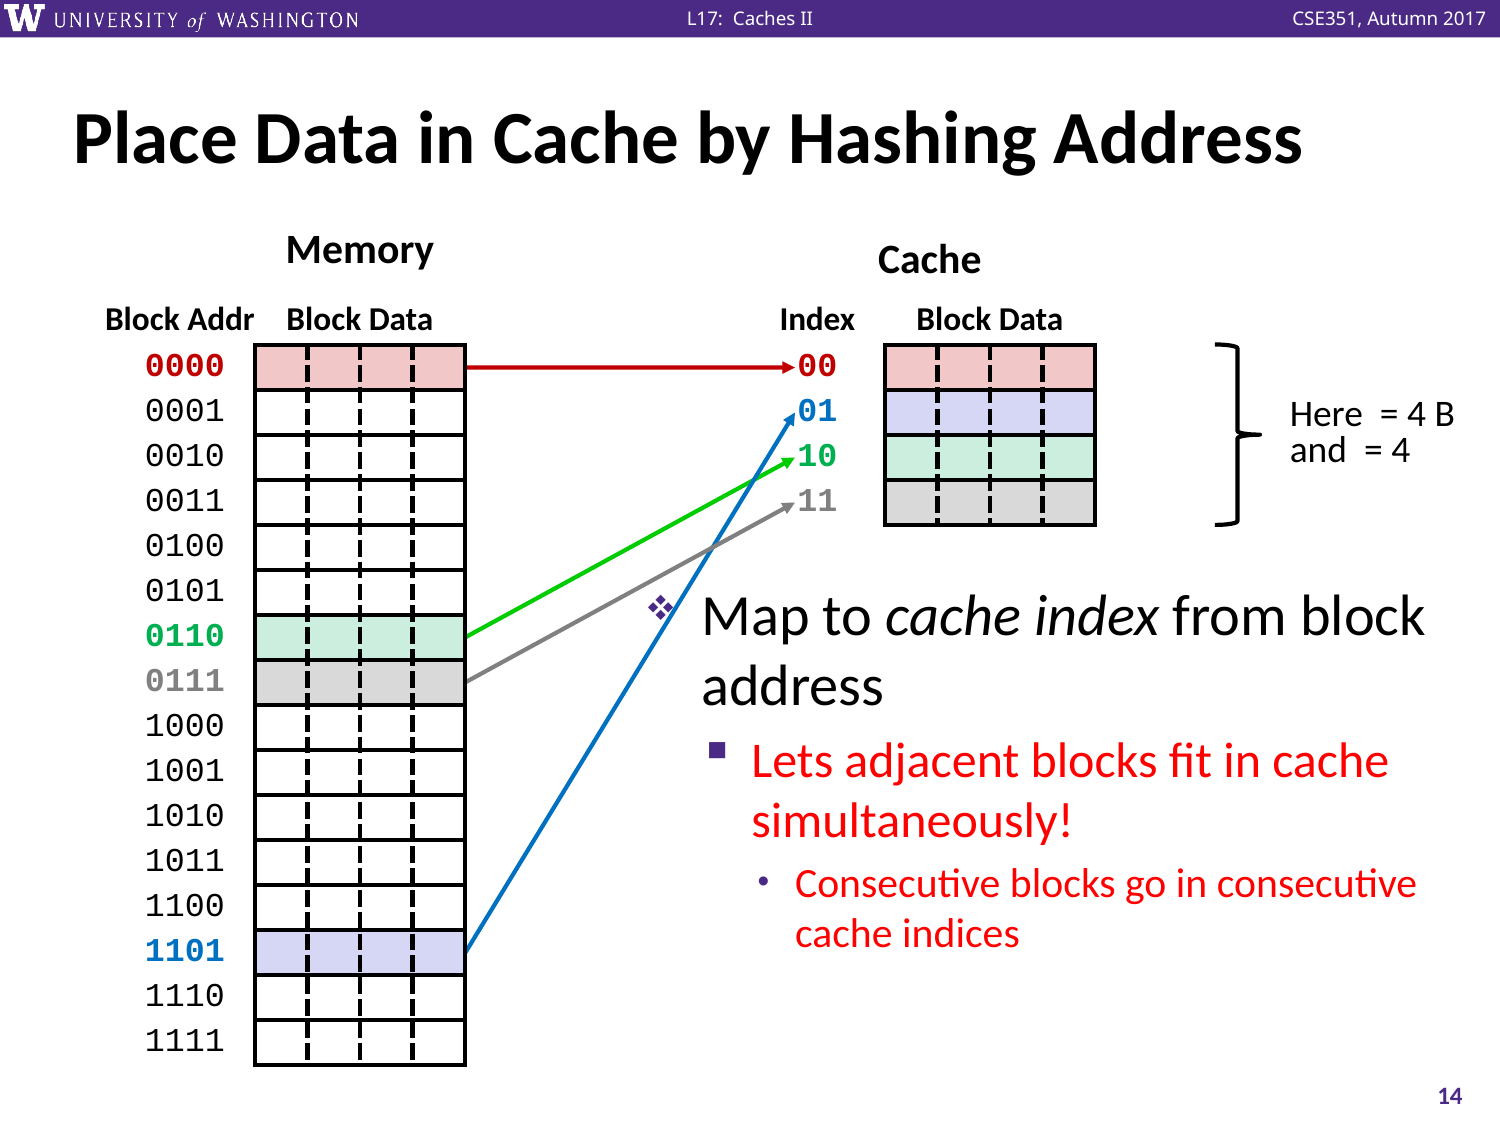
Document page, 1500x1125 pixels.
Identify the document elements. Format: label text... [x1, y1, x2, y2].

table_cell [308, 527, 360, 568]
table_cell [257, 347, 308, 388]
picture [4, 4, 358, 32]
table_cell [360, 842, 413, 883]
table_cell 1100 [75, 885, 253, 930]
table_cell 1110 [75, 975, 253, 1020]
table_cell [413, 842, 459, 883]
table_cell [308, 797, 360, 838]
table_cell [413, 437, 459, 478]
list Map to cache index from block address Lets adjacent blocks fit in cache simultaneously! Consecutive blocks go in consecutive cache indices [629, 569, 1456, 1021]
table_cell [360, 977, 413, 1018]
table_cell 1011 [75, 840, 253, 885]
table_cell [413, 752, 459, 793]
table_cell [413, 662, 459, 703]
table_cell [887, 482, 938, 523]
table_cell [308, 977, 360, 1018]
table_cell [257, 527, 308, 568]
table_cell [938, 347, 990, 388]
table_cell [308, 1022, 360, 1063]
table_cell [360, 572, 413, 613]
table_cell 0101 [75, 570, 253, 615]
table_cell [257, 932, 308, 973]
title Place Data in Cache by Hashing Address [58, 71, 1438, 197]
table_cell [308, 932, 360, 973]
table_cell 0010 [75, 435, 253, 480]
table_cell [308, 572, 360, 613]
table_cell [360, 797, 413, 838]
table_cell [413, 977, 463, 1018]
table_cell [360, 752, 413, 793]
slide_number 14 [1400, 1065, 1500, 1125]
table_cell [413, 572, 459, 613]
table_cell [413, 932, 463, 973]
table_cell [360, 392, 413, 433]
table_cell [413, 482, 459, 523]
table_cell [257, 482, 308, 523]
table_cell [360, 527, 413, 568]
table_cell [257, 1022, 308, 1063]
table_cell 0110 [75, 615, 253, 660]
table_cell [360, 617, 413, 658]
table_cell [413, 392, 459, 433]
table_cell 1010 [75, 795, 253, 840]
table_cell [990, 392, 1043, 433]
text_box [464, 367, 796, 953]
table_cell [887, 437, 938, 478]
table_cell [257, 437, 308, 478]
table_cell [1043, 437, 1093, 478]
table_cell [308, 842, 360, 883]
table_cell [360, 707, 413, 748]
table_cell [938, 482, 990, 523]
table_cell [1043, 347, 1093, 388]
table_cell [360, 437, 413, 478]
table_cell [360, 662, 413, 703]
table_cell [360, 482, 413, 523]
table_cell 11 [801, 480, 883, 525]
table_cell [413, 707, 459, 748]
table_cell 0000 [75, 345, 253, 390]
table_cell [990, 347, 1043, 388]
table_cell [257, 977, 308, 1018]
table_cell [257, 392, 308, 433]
table_header Block Addr [75, 300, 255, 345]
table_cell [257, 572, 308, 613]
table_cell [413, 797, 459, 838]
table_cell [360, 1022, 413, 1063]
table_cell [360, 887, 413, 928]
table_cell 10 [801, 435, 883, 480]
table_cell [413, 887, 459, 928]
table_cell [413, 617, 459, 658]
table_cell [990, 482, 1043, 523]
text_box Cache [824, 224, 1035, 286]
table_cell [990, 437, 1043, 478]
table_cell [1043, 392, 1093, 433]
table_cell [308, 617, 360, 658]
table_cell [938, 437, 990, 478]
table_cell 0111 [75, 660, 253, 705]
table_cell [360, 347, 413, 388]
table_cell [257, 887, 308, 928]
table_cell [413, 347, 463, 388]
table_cell [413, 1022, 463, 1063]
table_cell [308, 662, 360, 703]
table_cell [1043, 482, 1093, 523]
table_cell [308, 482, 360, 523]
table_cell 1000 [75, 705, 253, 750]
table_cell 0011 [75, 480, 253, 525]
table_cell [308, 707, 360, 748]
table_header Block Data [885, 300, 1095, 343]
table_cell 00 [765, 345, 883, 390]
table_cell [257, 617, 308, 658]
text_box Memory [254, 224, 465, 291]
table_cell [360, 932, 413, 973]
table_cell [257, 707, 308, 748]
table_cell [257, 842, 308, 883]
table_cell [308, 347, 360, 388]
table_cell [308, 437, 360, 478]
table_cell [413, 527, 459, 568]
text_box [1214, 344, 1260, 525]
table_cell 0100 [75, 525, 253, 570]
table_cell [887, 392, 938, 433]
table_header Block Data [255, 300, 465, 343]
table_cell [308, 887, 360, 928]
table_cell [938, 392, 990, 433]
table_cell [257, 797, 308, 838]
table_cell [308, 392, 360, 433]
table_cell 1001 [75, 750, 253, 795]
table_cell 01 [801, 390, 883, 435]
table_header Index [765, 300, 885, 345]
table_cell 0001 [75, 390, 253, 435]
table_cell 1111 [75, 1020, 253, 1065]
table_cell [257, 752, 308, 793]
table_cell [887, 347, 938, 388]
table_cell [257, 662, 308, 703]
table_cell [308, 752, 360, 793]
table_cell 1101 [75, 930, 253, 975]
